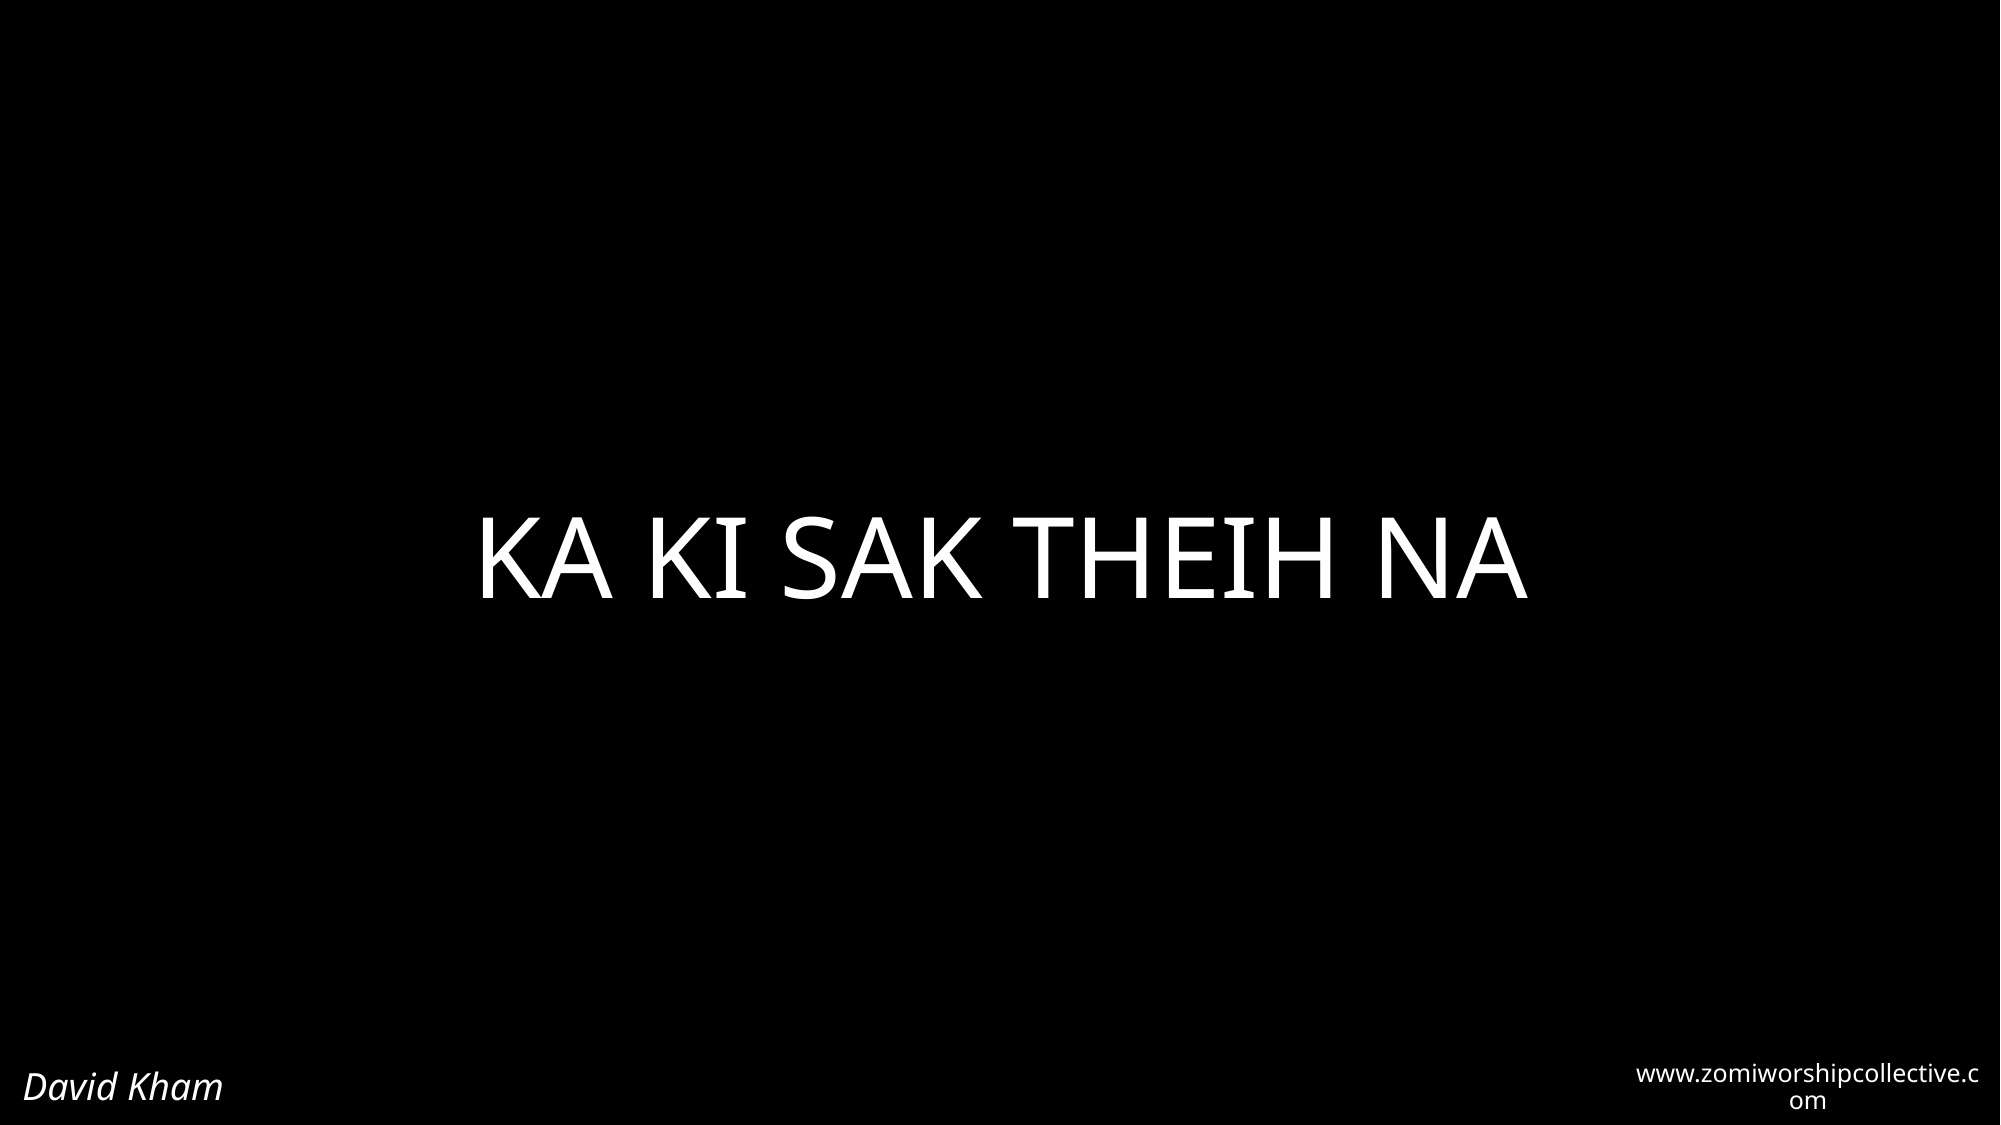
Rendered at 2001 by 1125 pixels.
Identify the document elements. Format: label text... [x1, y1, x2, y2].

text_box www.zomiworshipcollective.com [1616, 1051, 2000, 1125]
subtitle David Kham [0, 1051, 247, 1125]
title KA KI SAK THEIH NA [159, 366, 1842, 759]
